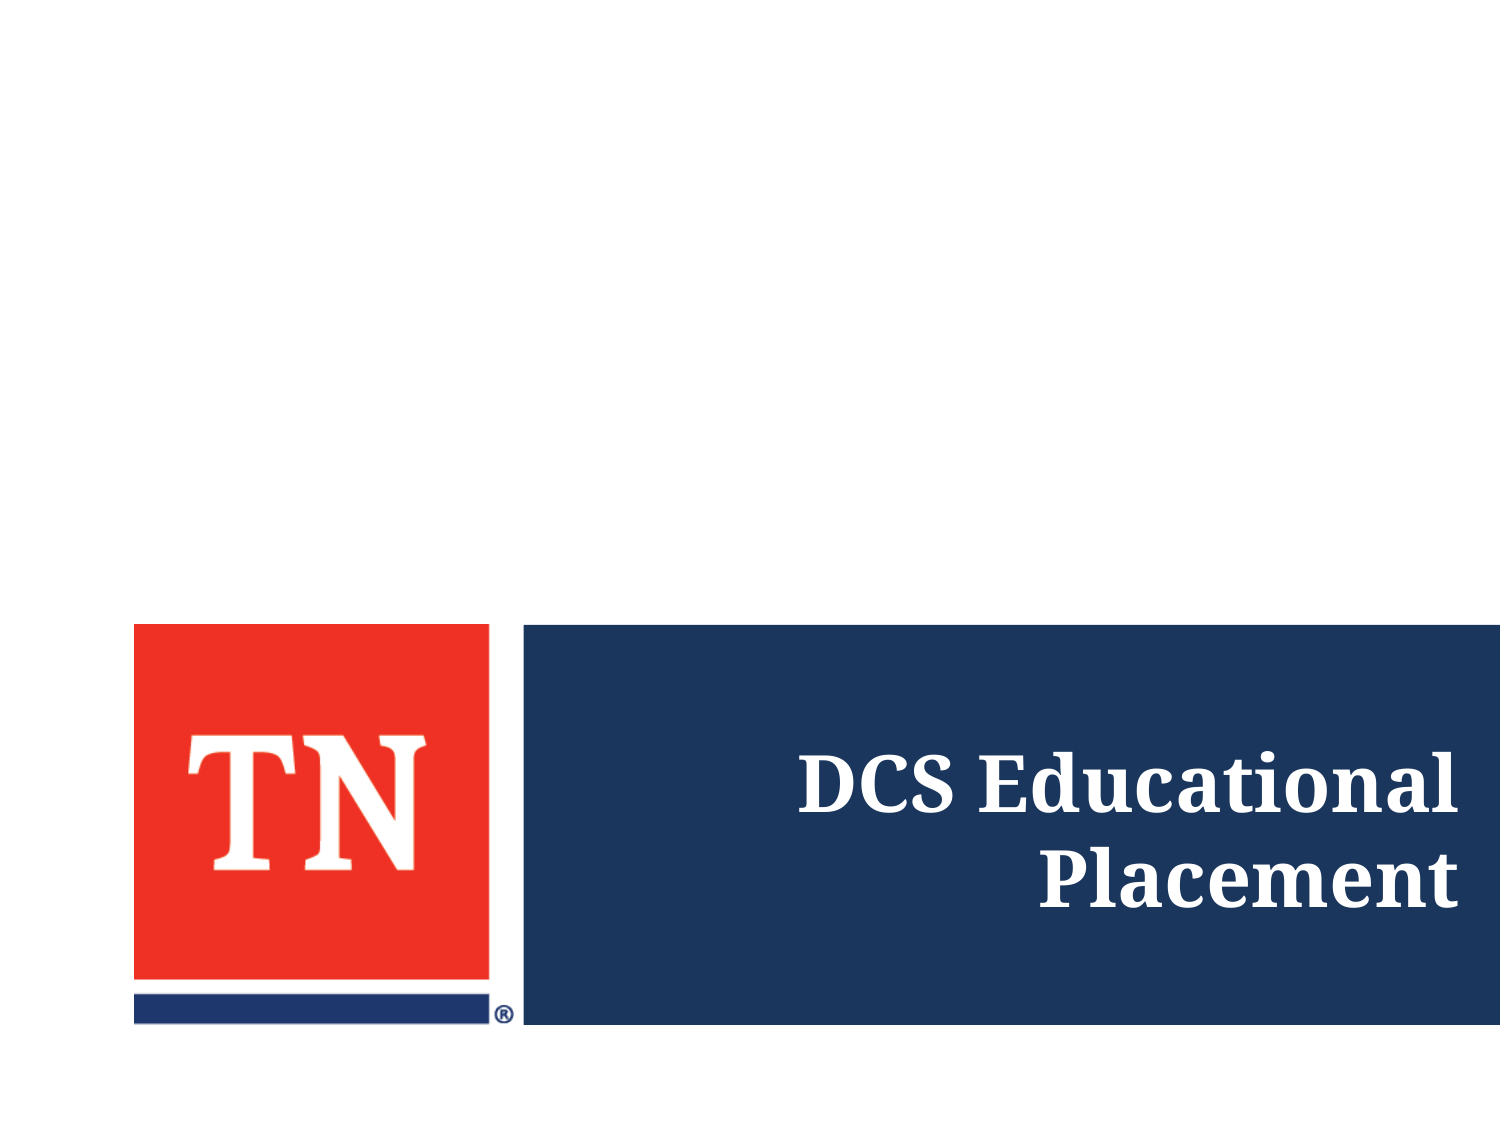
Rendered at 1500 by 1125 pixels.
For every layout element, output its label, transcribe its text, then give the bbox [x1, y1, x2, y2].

title DCS Educational Placement [562, 662, 1475, 994]
picture [134, 624, 525, 1025]
